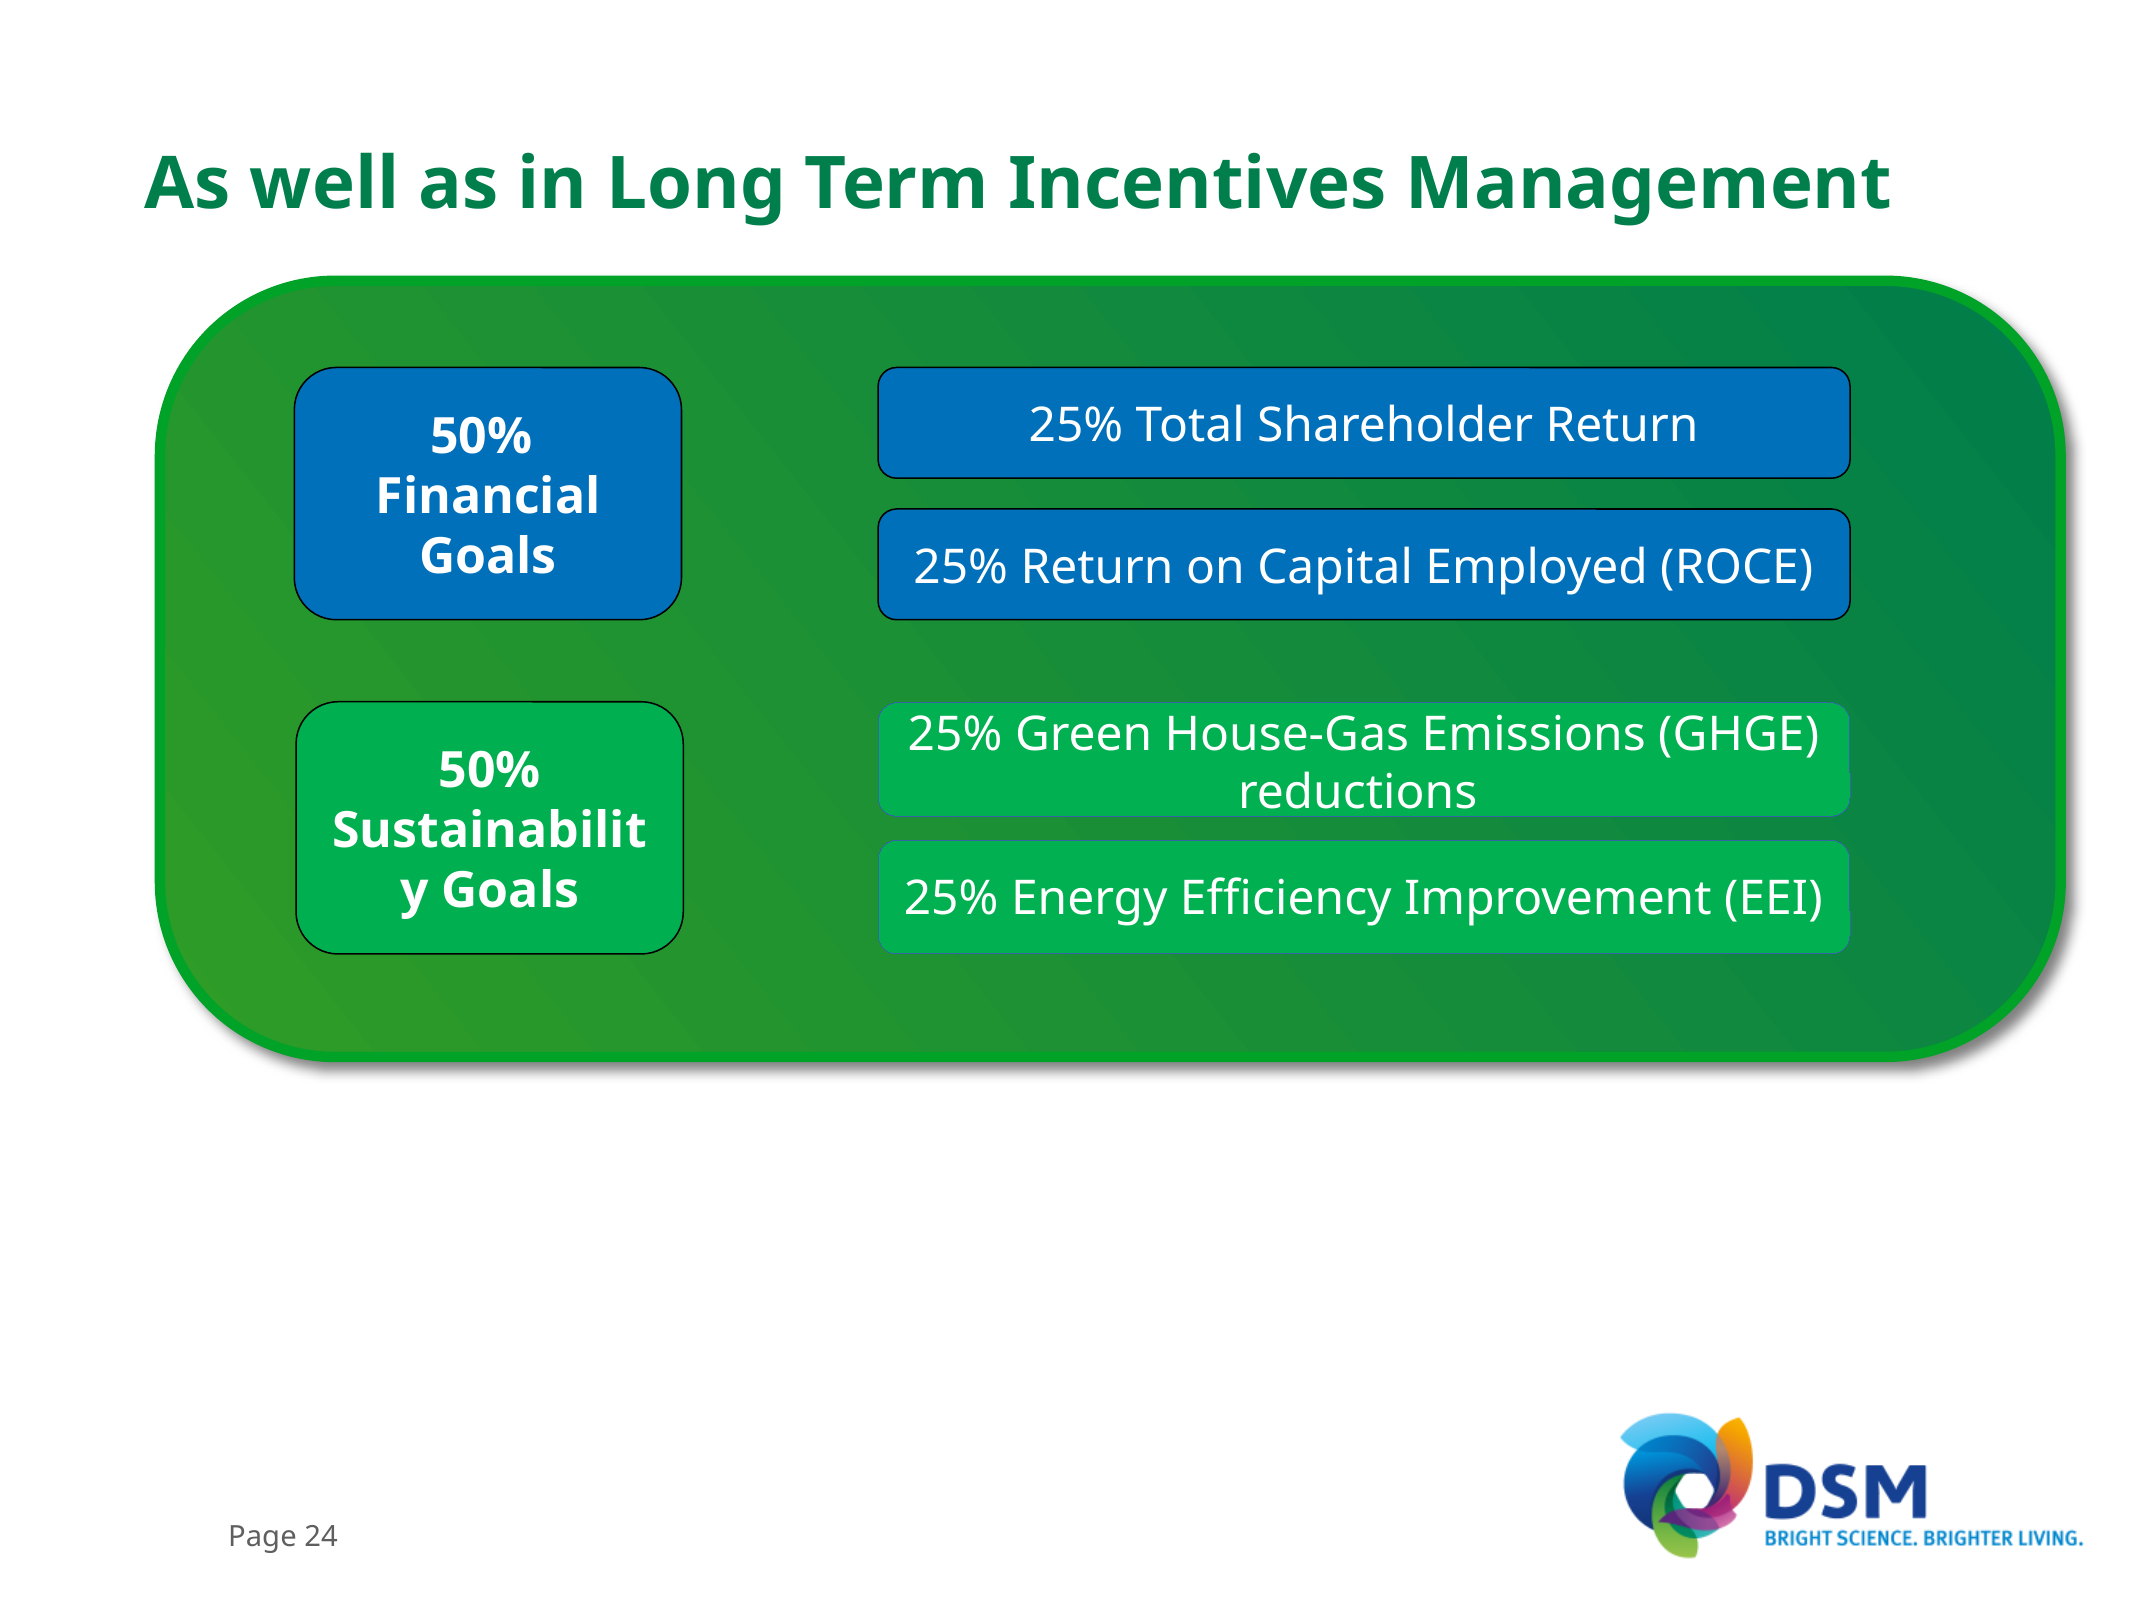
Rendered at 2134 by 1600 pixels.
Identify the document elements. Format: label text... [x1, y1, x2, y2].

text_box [294, 367, 682, 620]
text_box [1845, 708, 1851, 811]
text_box 25% Green House-Gas Emissions (GHGE) reductions [883, 692, 1845, 829]
text_box [878, 840, 1851, 954]
title As well as in Long Term Incentives Management [144, 131, 2037, 229]
picture [1619, 1411, 2084, 1561]
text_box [877, 508, 1851, 620]
text_box [159, 280, 2061, 1057]
text_box Page 24 [171, 1516, 395, 1552]
text_box [878, 708, 883, 810]
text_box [295, 701, 684, 955]
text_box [877, 367, 1851, 479]
text_box 25% Energy Efficiency Improvement (EEI) [883, 855, 1845, 935]
